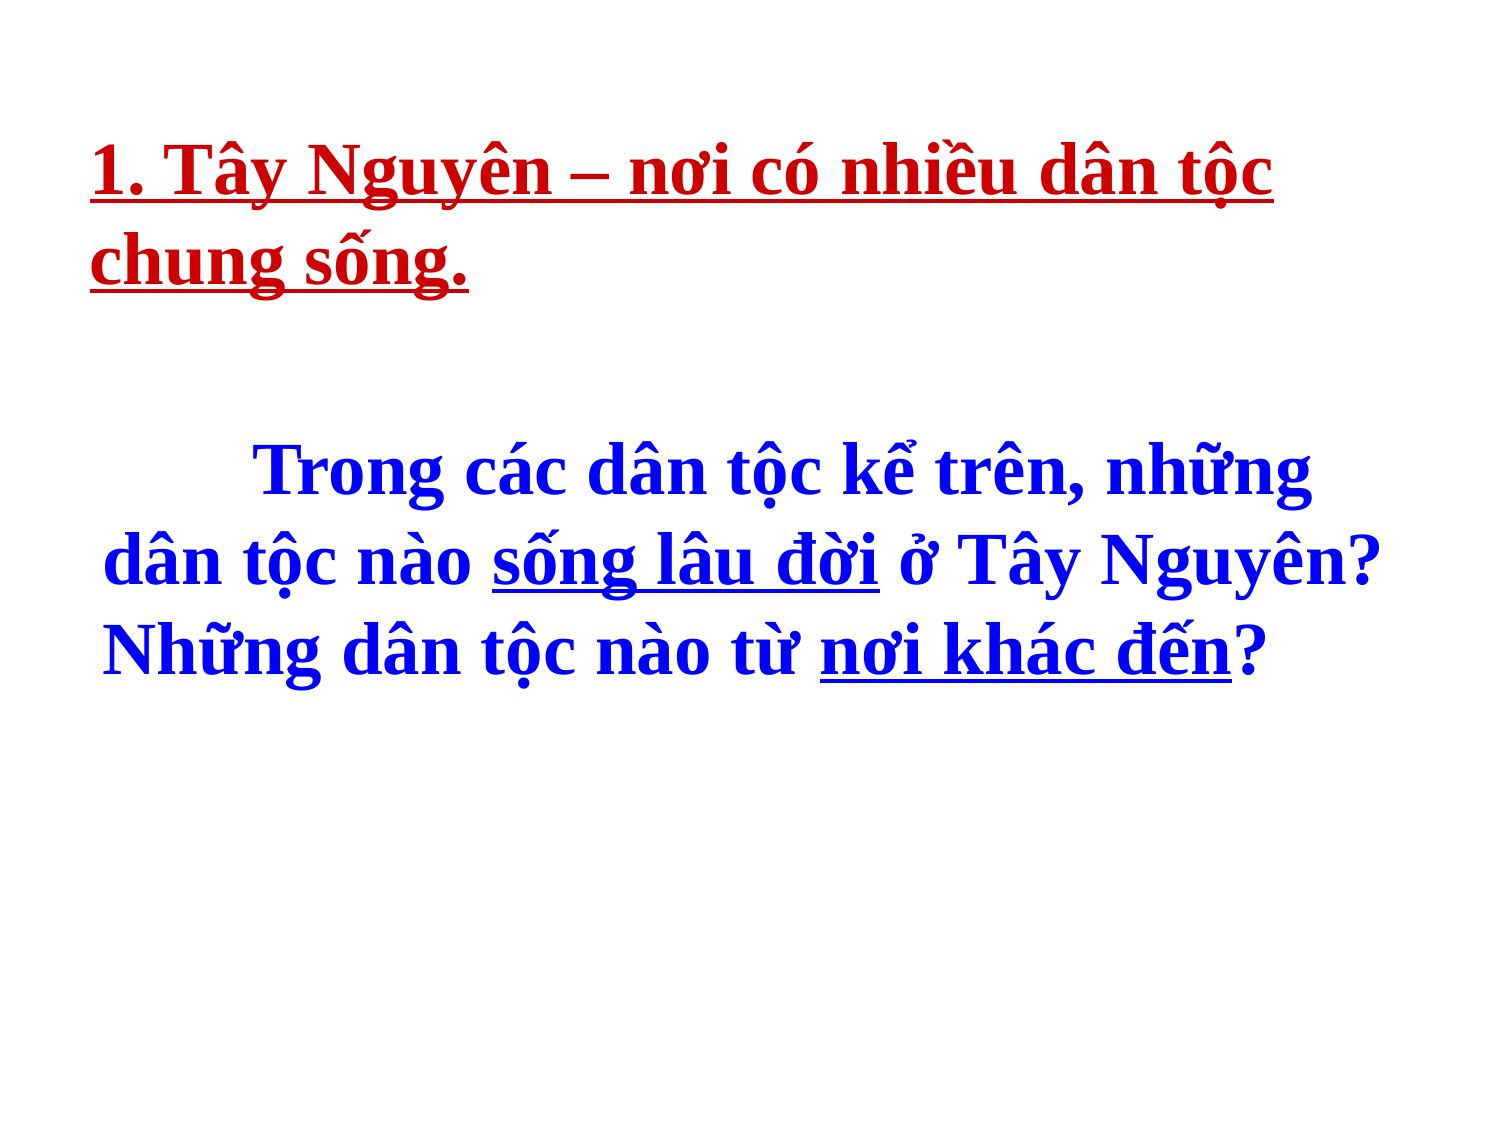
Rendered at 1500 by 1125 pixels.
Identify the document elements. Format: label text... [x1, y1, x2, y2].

text_box Trong các dân tộc kể trên, những dân tộc nào sống lâu đời ở Tây Nguyên? Những dân tộc nào từ nơi khác đến? [87, 412, 1425, 698]
text_box 1. Tây Nguyên – nơi có nhiều dân tộc chung sống. [74, 112, 1438, 308]
